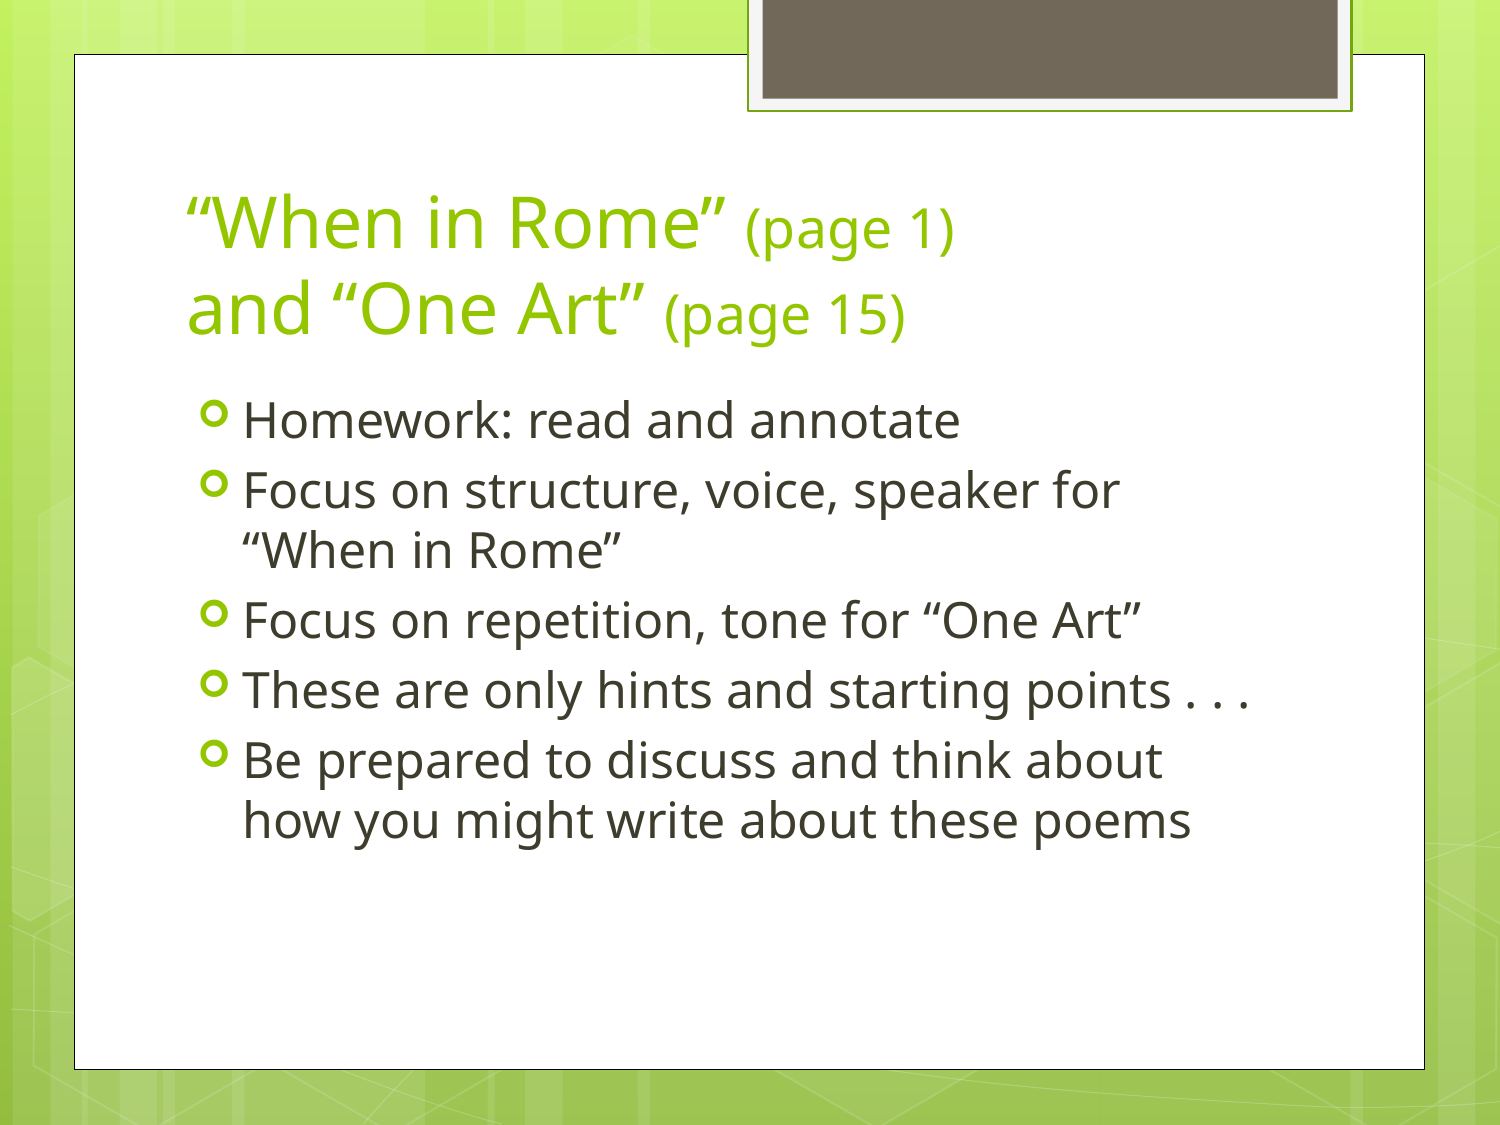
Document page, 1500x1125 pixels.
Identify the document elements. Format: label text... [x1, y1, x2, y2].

title “When in Rome” (page 1) and “One Art” (page 15) [171, 168, 1324, 357]
list Homework: read and annotate Focus on structure, voice, speaker for “When in Rome” Focus on repetition, tone for “One Art” These are only hints and starting points . . . Be prepared to discuss and think about how you might write about these poems [171, 381, 1283, 957]
